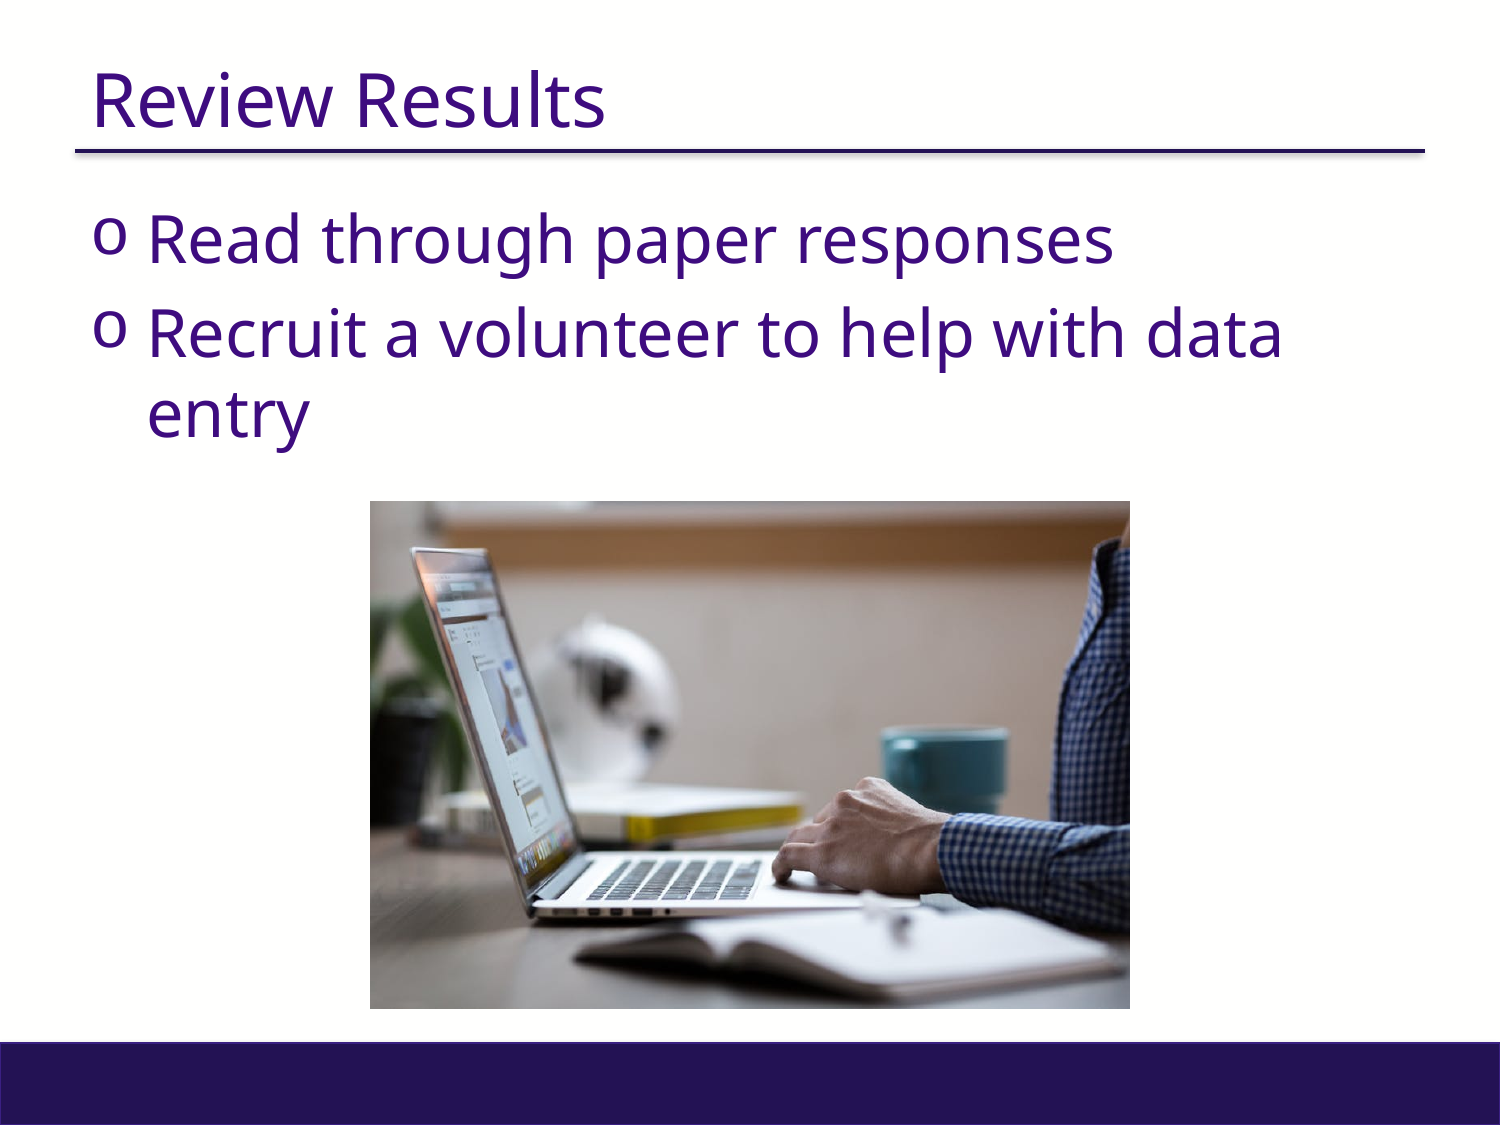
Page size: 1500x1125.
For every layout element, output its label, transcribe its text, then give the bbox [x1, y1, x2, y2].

title Review Results [75, 45, 1425, 151]
list Read through paper responses Recruit a volunteer to help with data entry [75, 189, 1425, 975]
picture [370, 501, 1130, 1009]
